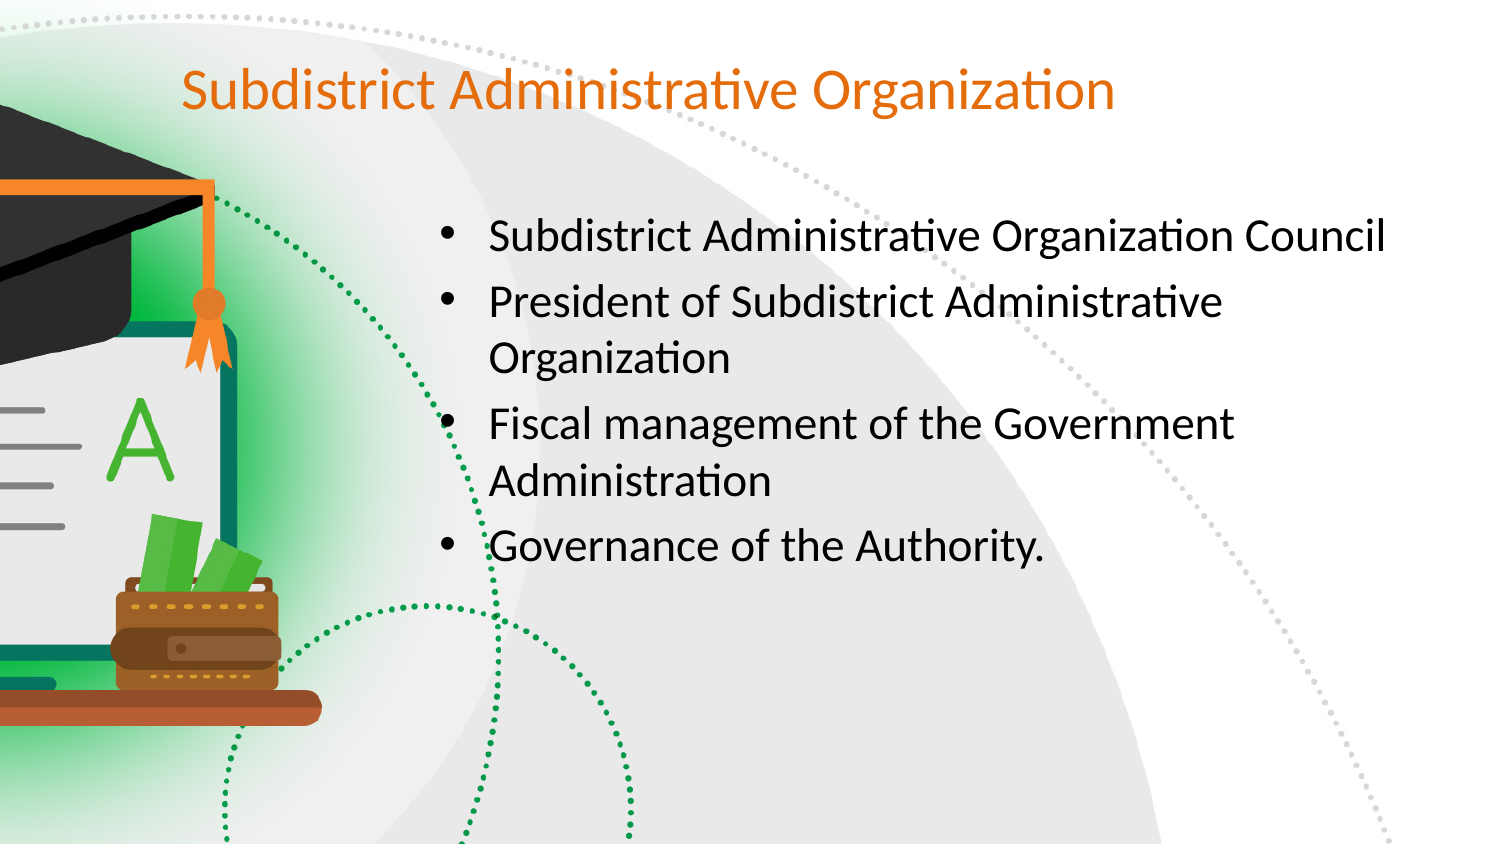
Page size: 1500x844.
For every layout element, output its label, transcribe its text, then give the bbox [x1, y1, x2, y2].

picture [0, 0, 1500, 844]
title Subdistrict Administrative Organization [148, 11, 1151, 160]
list Subdistrict Administrative Organization Council President of Subdistrict Administrative Organization Fiscal management of the Government Administration Governance of the Authority. [424, 196, 1426, 760]
